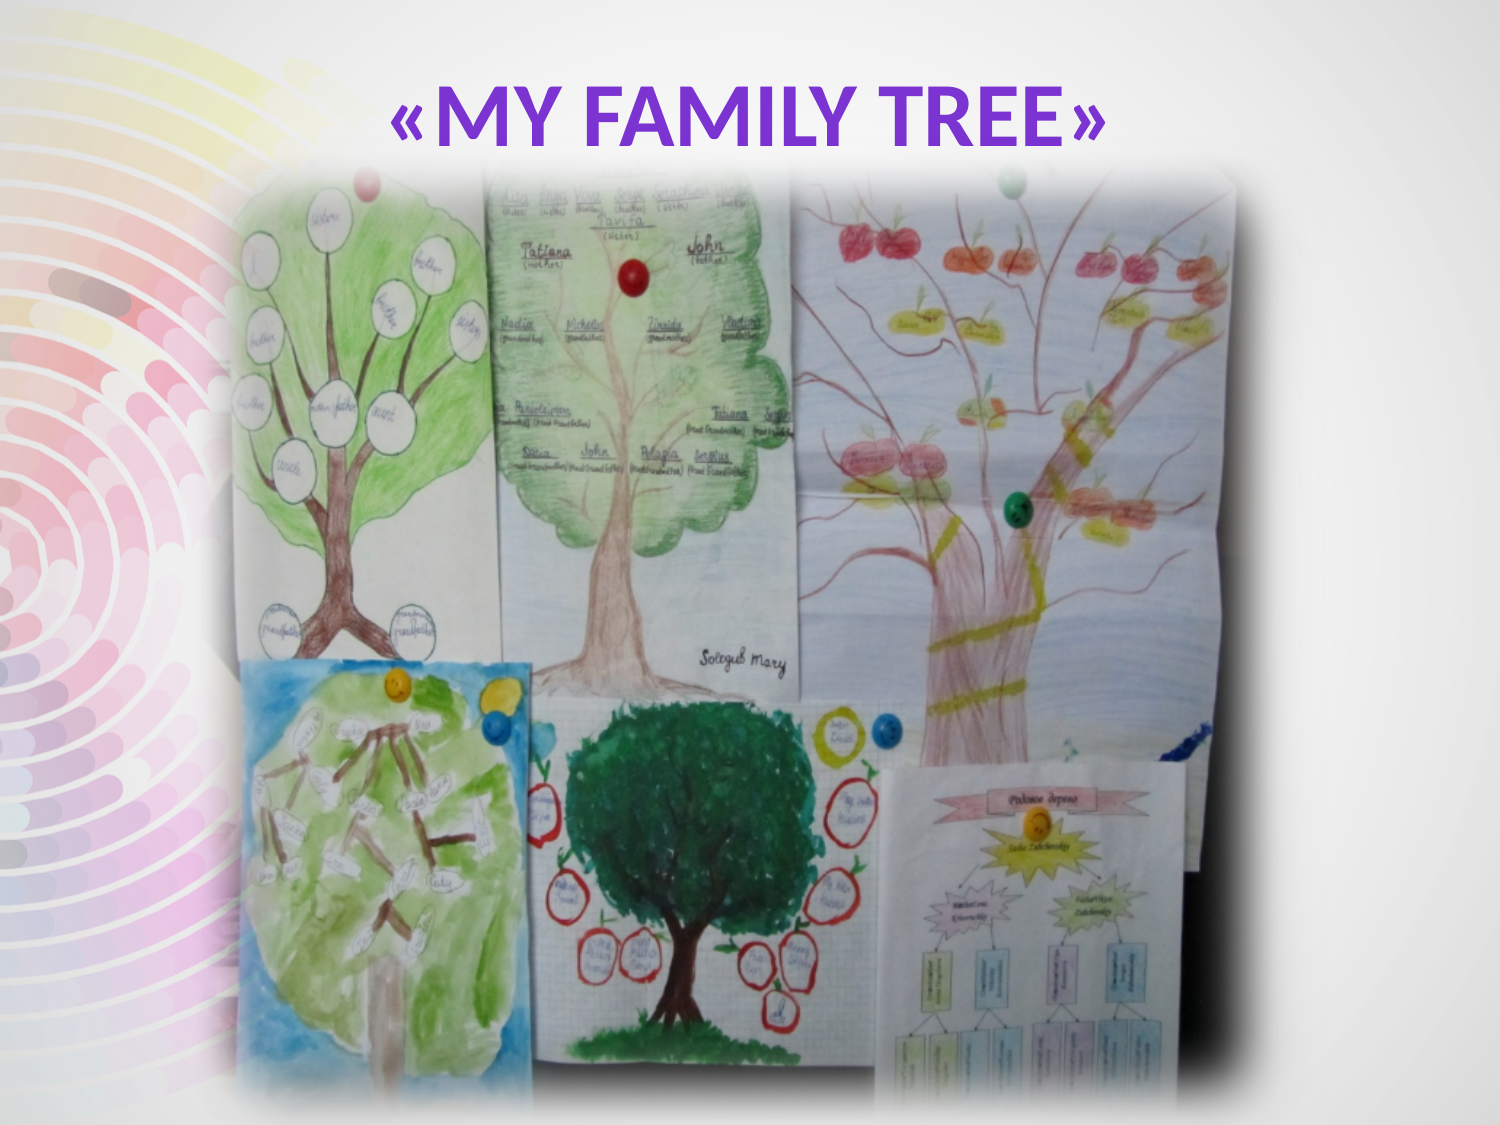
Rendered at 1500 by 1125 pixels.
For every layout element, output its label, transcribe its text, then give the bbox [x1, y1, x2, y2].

picture [193, 152, 1281, 1125]
title «MY FAMILY TREE» [75, 24, 1425, 195]
